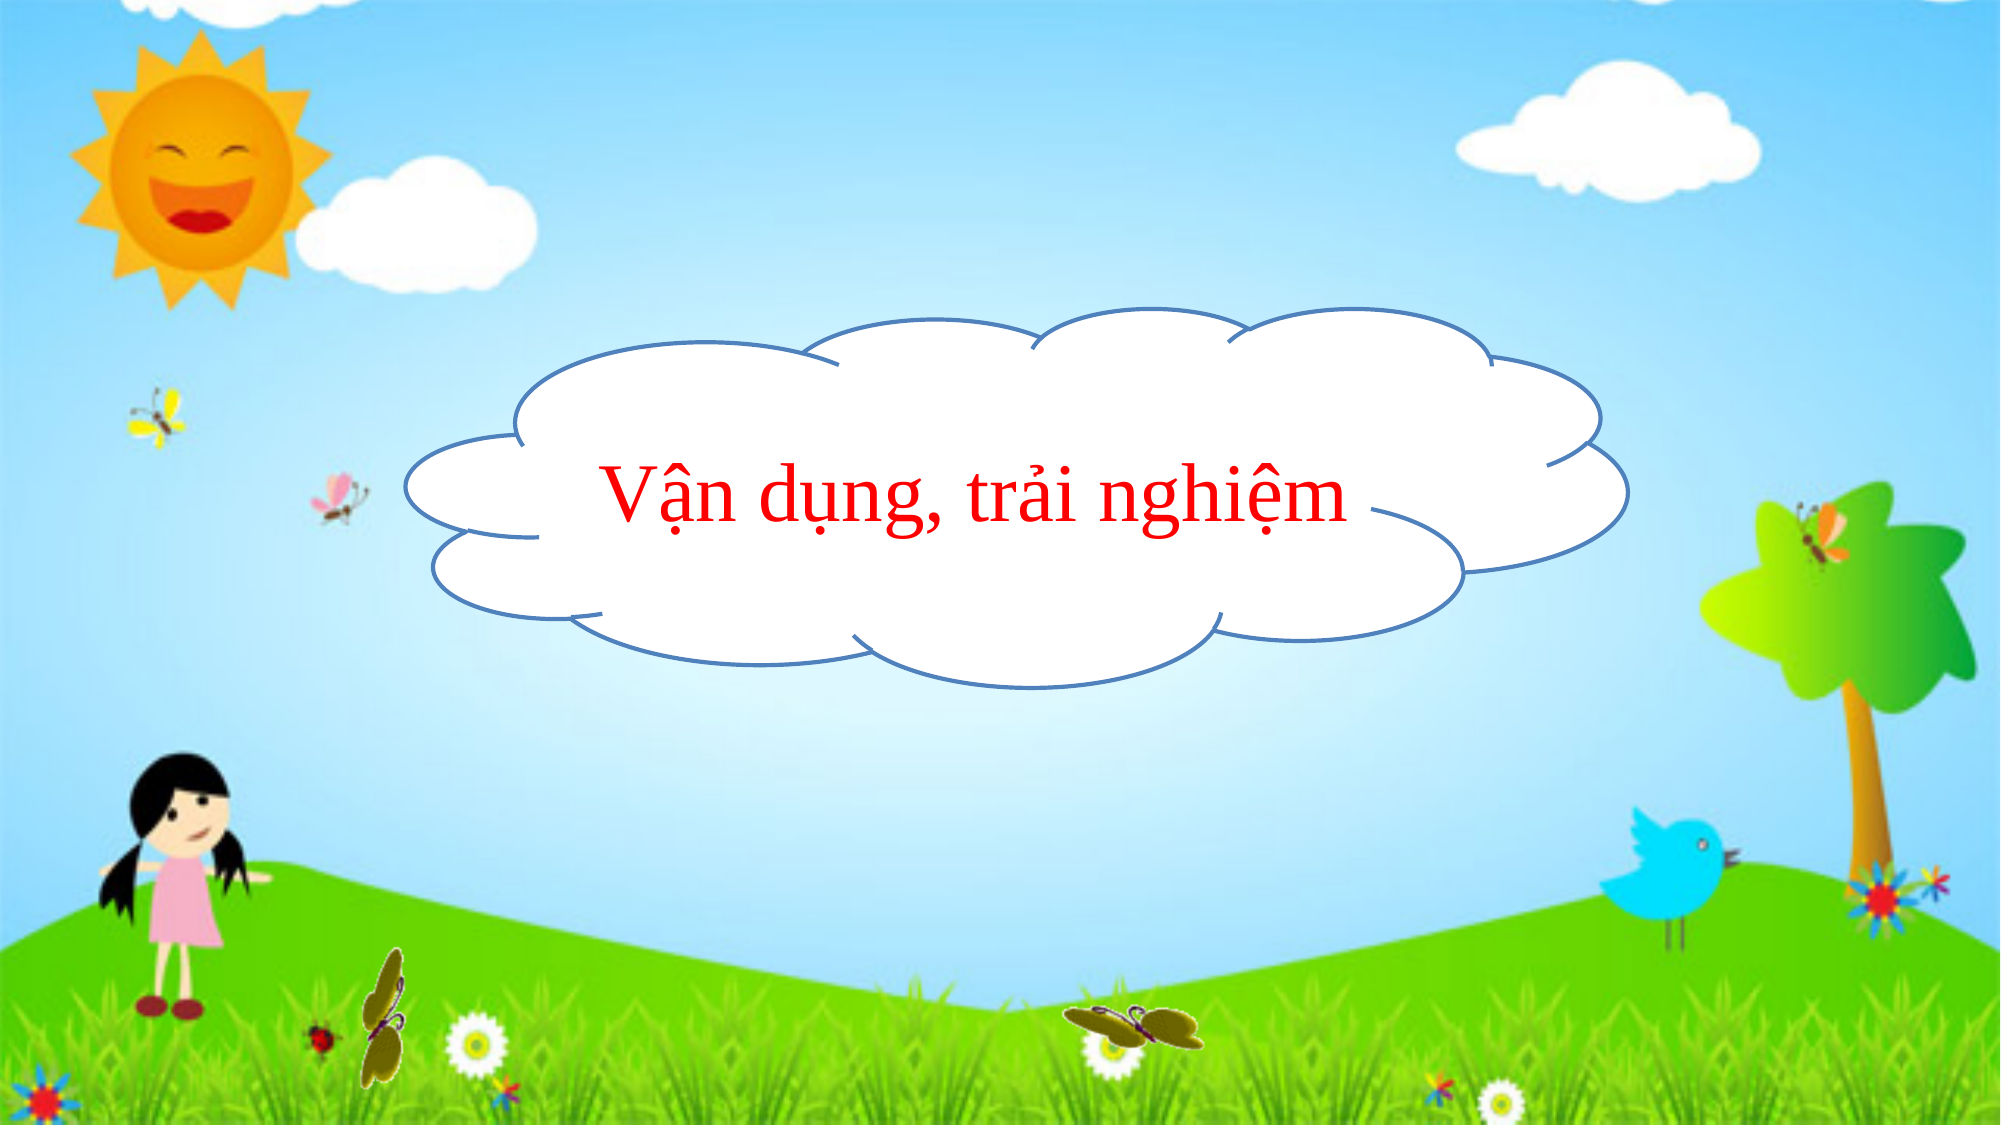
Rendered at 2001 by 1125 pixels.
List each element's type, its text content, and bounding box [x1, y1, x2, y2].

picture [0, 0, 2001, 1125]
text_box Vận dụng, trải nghiệm [403, 306, 1631, 691]
